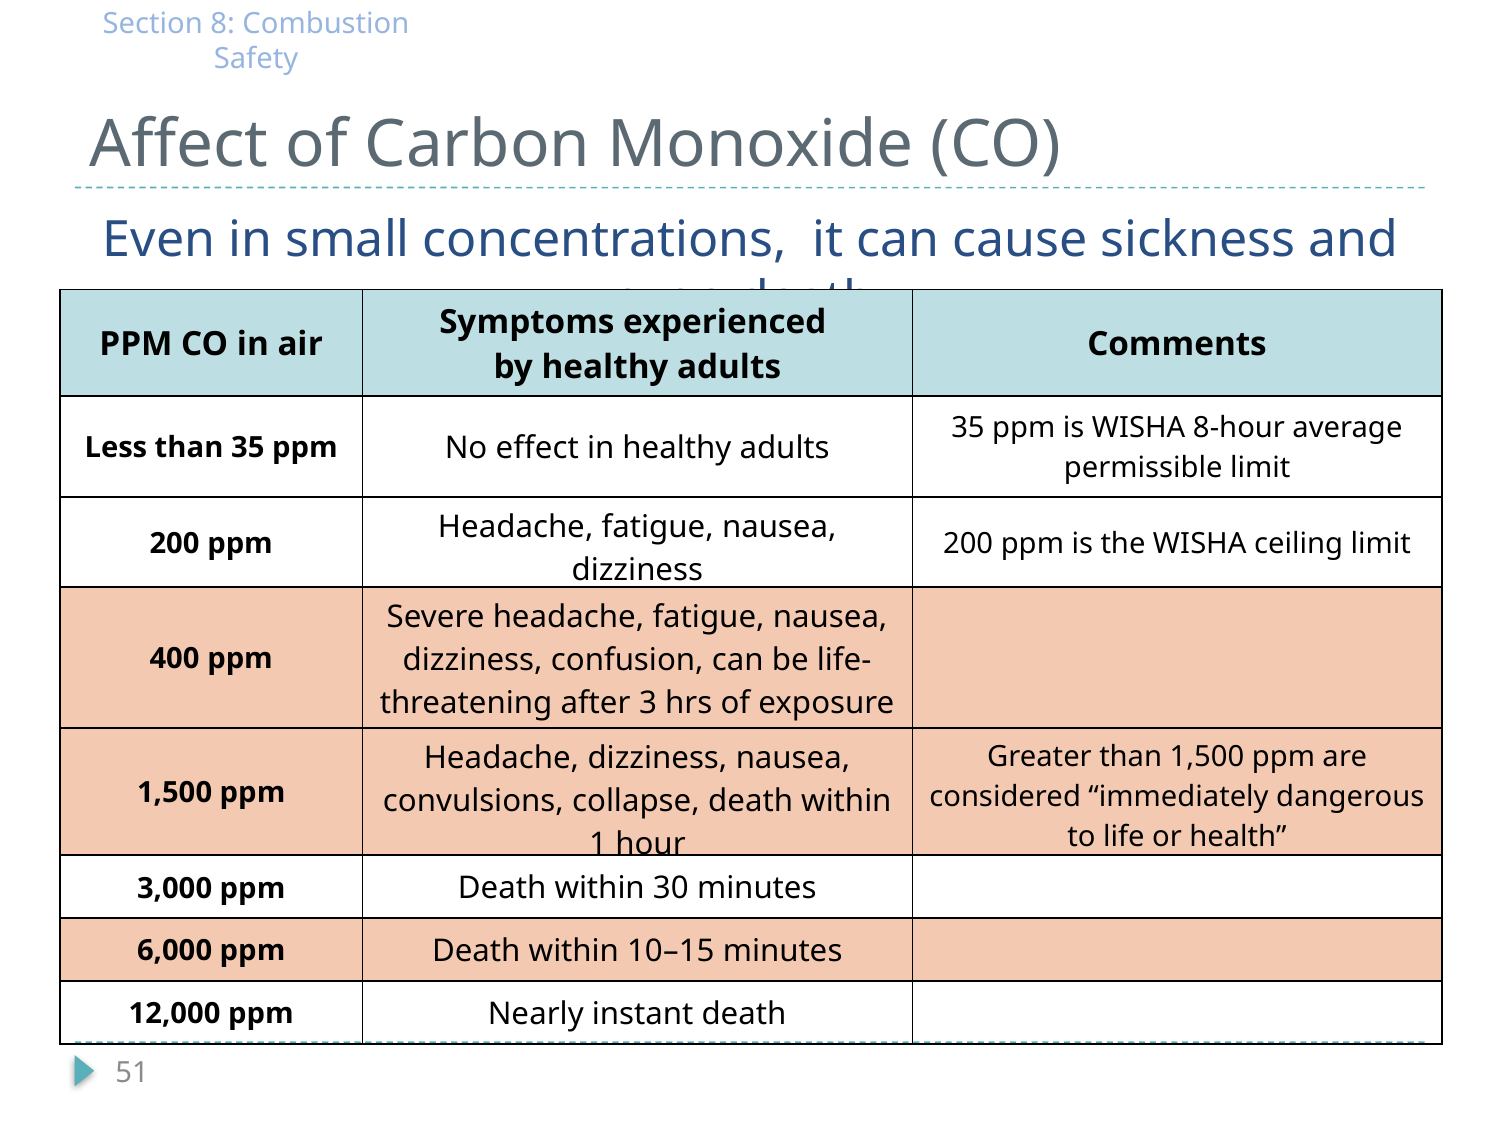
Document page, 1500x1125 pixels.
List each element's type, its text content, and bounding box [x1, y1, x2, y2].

table_cell 6,000 ppm [61, 919, 362, 980]
table_cell 200 ppm [61, 498, 362, 586]
table_cell 400 ppm [61, 588, 362, 727]
table_cell 12,000 ppm [61, 982, 362, 1043]
table_cell Death within 30 minutes [363, 856, 912, 917]
table_cell Less than 35 ppm [61, 397, 362, 496]
table_cell [913, 982, 1441, 1043]
table_cell [913, 588, 1441, 727]
table_cell Nearly instant death [363, 982, 912, 1043]
table_cell No effect in healthy adults [363, 397, 912, 496]
table_cell 3,000 ppm [61, 856, 362, 917]
text_box Even in small concentrations, it can cause sickness and even death. [60, 199, 1442, 289]
table_cell Greater than 1,500 ppm are considered “immediately dangerous to life or health” [913, 729, 1441, 854]
table_cell Death within 10–15 minutes [363, 919, 912, 980]
table_cell 1,500 ppm [61, 729, 362, 854]
title Affect of Carbon Monoxide (CO) [75, 24, 1438, 188]
table_header Comments [913, 290, 1441, 395]
table_cell [913, 919, 1441, 980]
table_cell Headache, dizziness, nausea, convulsions, collapse, death within 1 hour [363, 729, 912, 854]
text_box Section 8: Combustion Safety [50, 11, 463, 67]
table_header Symptoms experienced by healthy adults [363, 290, 912, 395]
slide_number 271 [100, 1045, 426, 1103]
table_cell Severe headache, fatigue, nausea, dizziness, confusion, can be life-threatening after 3 hrs of exposure [363, 588, 912, 727]
table_cell [913, 856, 1441, 917]
table_header PPM CO in air [61, 290, 362, 395]
table_cell 200 ppm is the WISHA ceiling limit [913, 498, 1441, 586]
table_cell Headache, fatigue, nausea, dizziness [363, 498, 912, 586]
table_cell 35 ppm is WISHA 8-hour average permissible limit [913, 397, 1441, 496]
